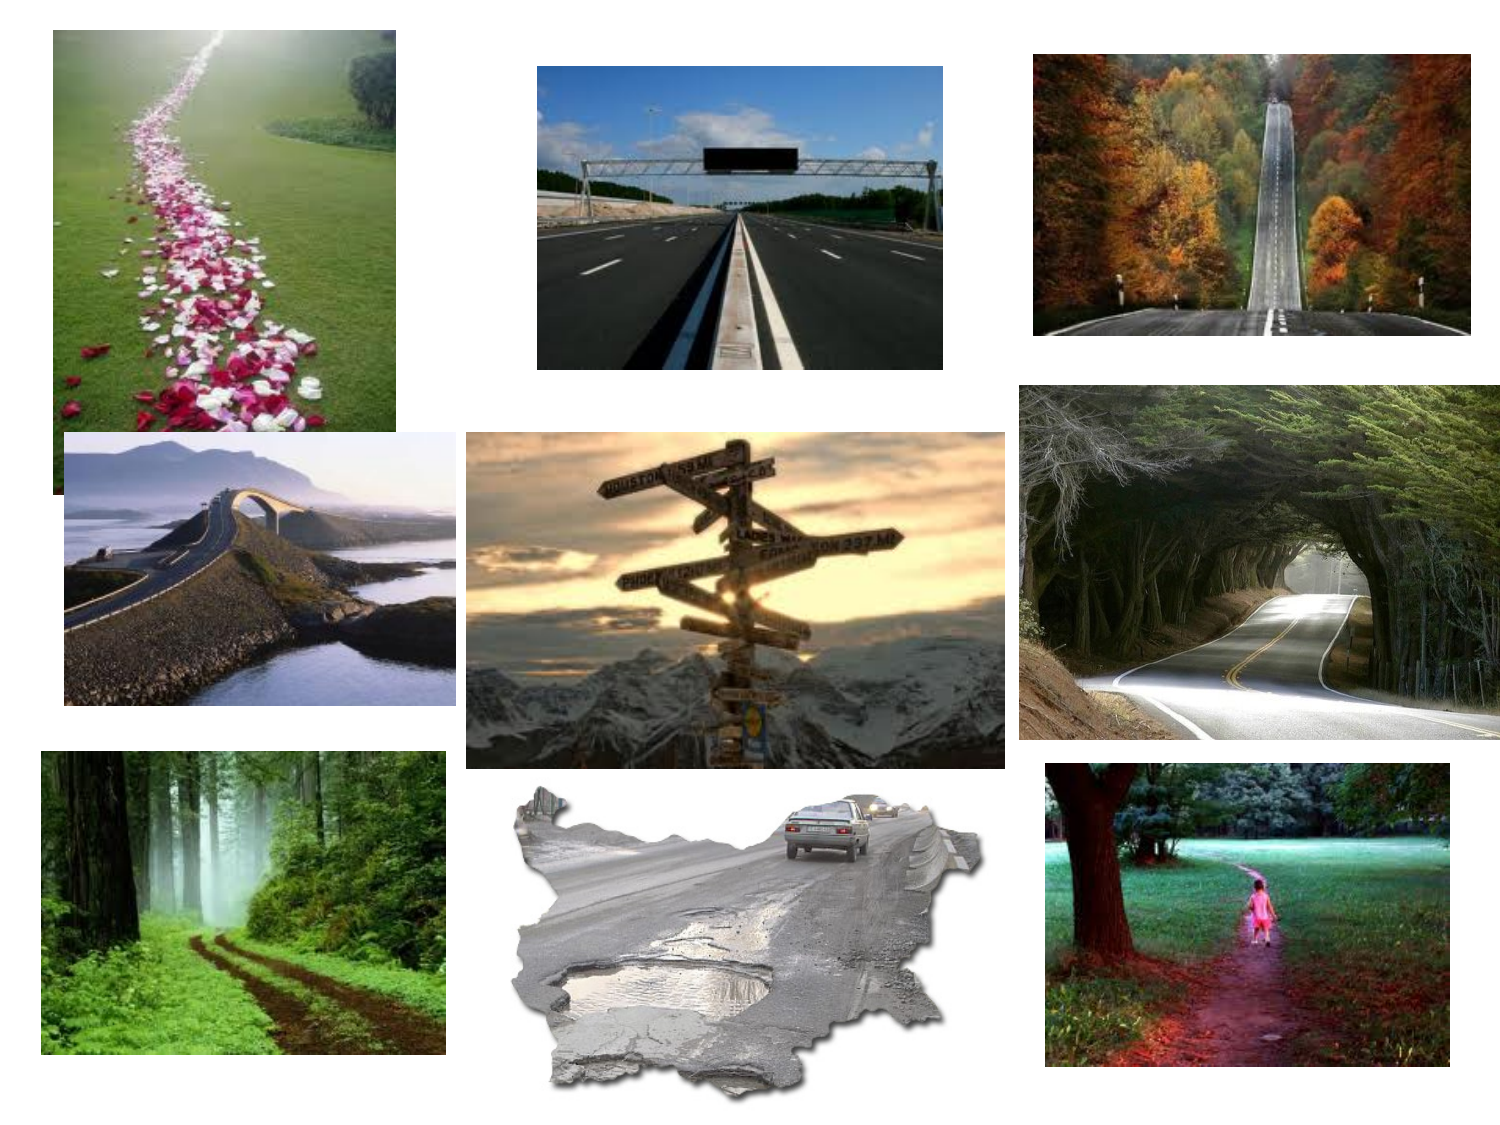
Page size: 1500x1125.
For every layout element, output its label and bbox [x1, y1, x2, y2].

picture [466, 432, 1006, 1125]
picture [1033, 54, 1472, 337]
picture [537, 66, 943, 370]
picture [1019, 385, 1500, 740]
picture [41, 751, 447, 1055]
picture [1045, 763, 1451, 1067]
picture [52, 30, 456, 707]
